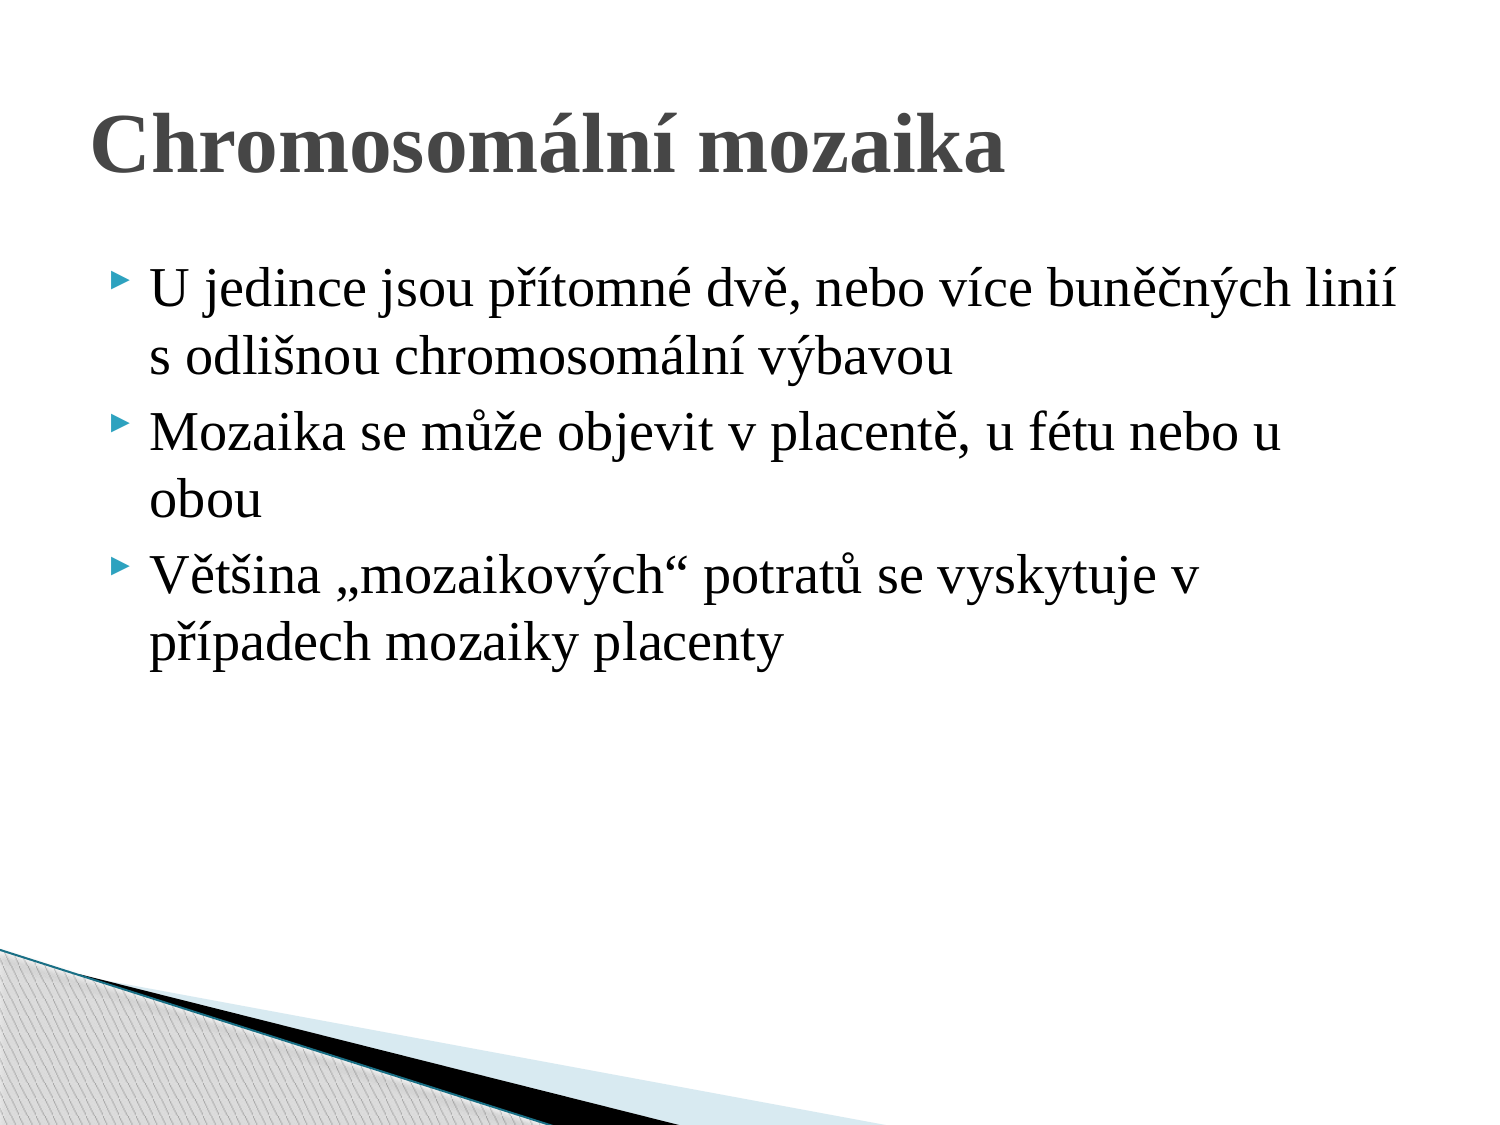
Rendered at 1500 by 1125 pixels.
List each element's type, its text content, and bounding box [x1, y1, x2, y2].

list U jedince jsou přítomné dvě, nebo více buněčných linií s odlišnou chromosomální výbavou Mozaika se může objevit v placentě, u fétu nebo u obou Většina „mozaikových“ potratů se vyskytuje v případech mozaiky placenty [74, 242, 1426, 986]
title Chromosomální mozaika [75, 45, 1425, 233]
